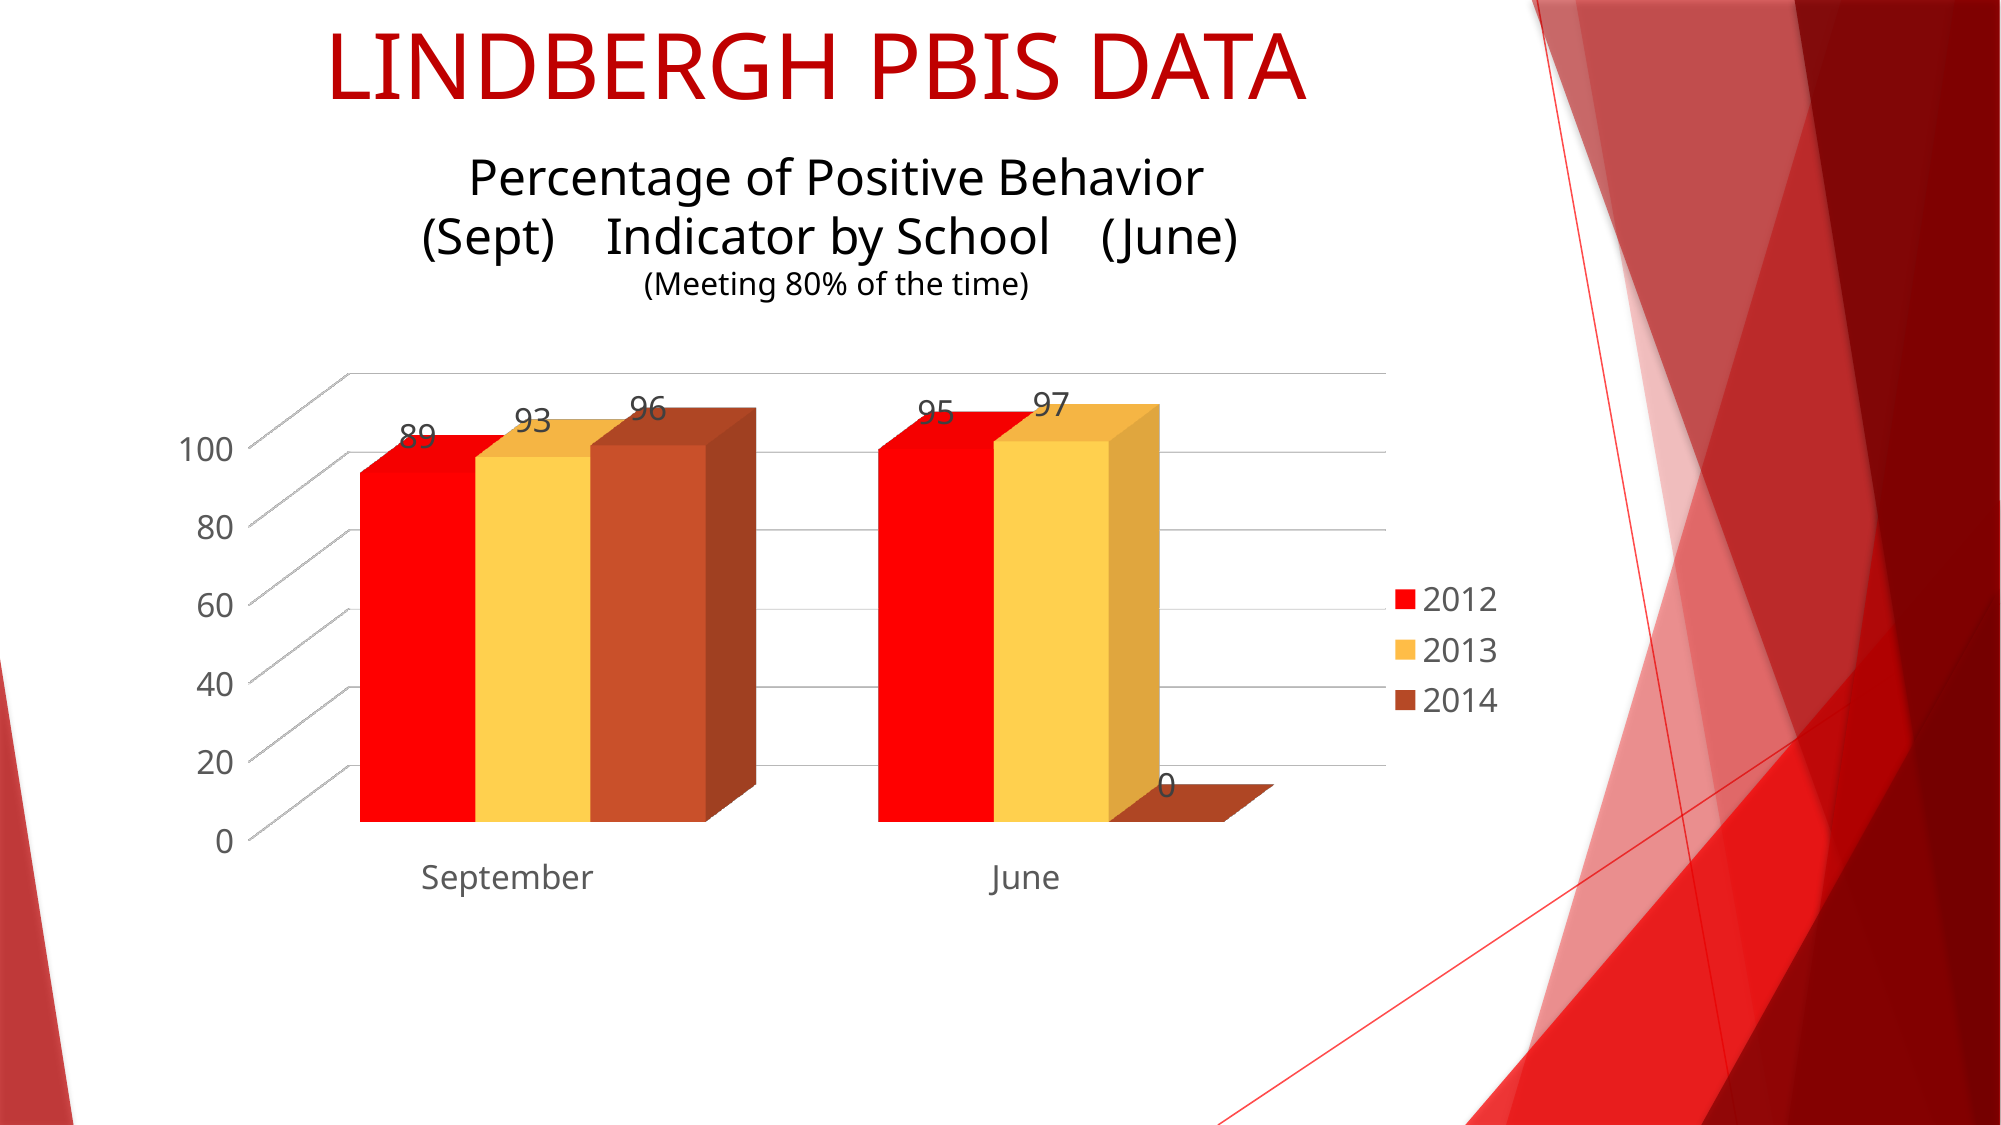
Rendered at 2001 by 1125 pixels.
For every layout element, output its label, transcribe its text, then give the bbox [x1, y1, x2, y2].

chart [131, 259, 1522, 1040]
text_box Percentage of Positive Behavior (Sept) Indicator by School (June) (Meeting 80% of the time) [131, 138, 1542, 312]
title LINDBERGH PBIS DATA [111, 0, 1522, 139]
